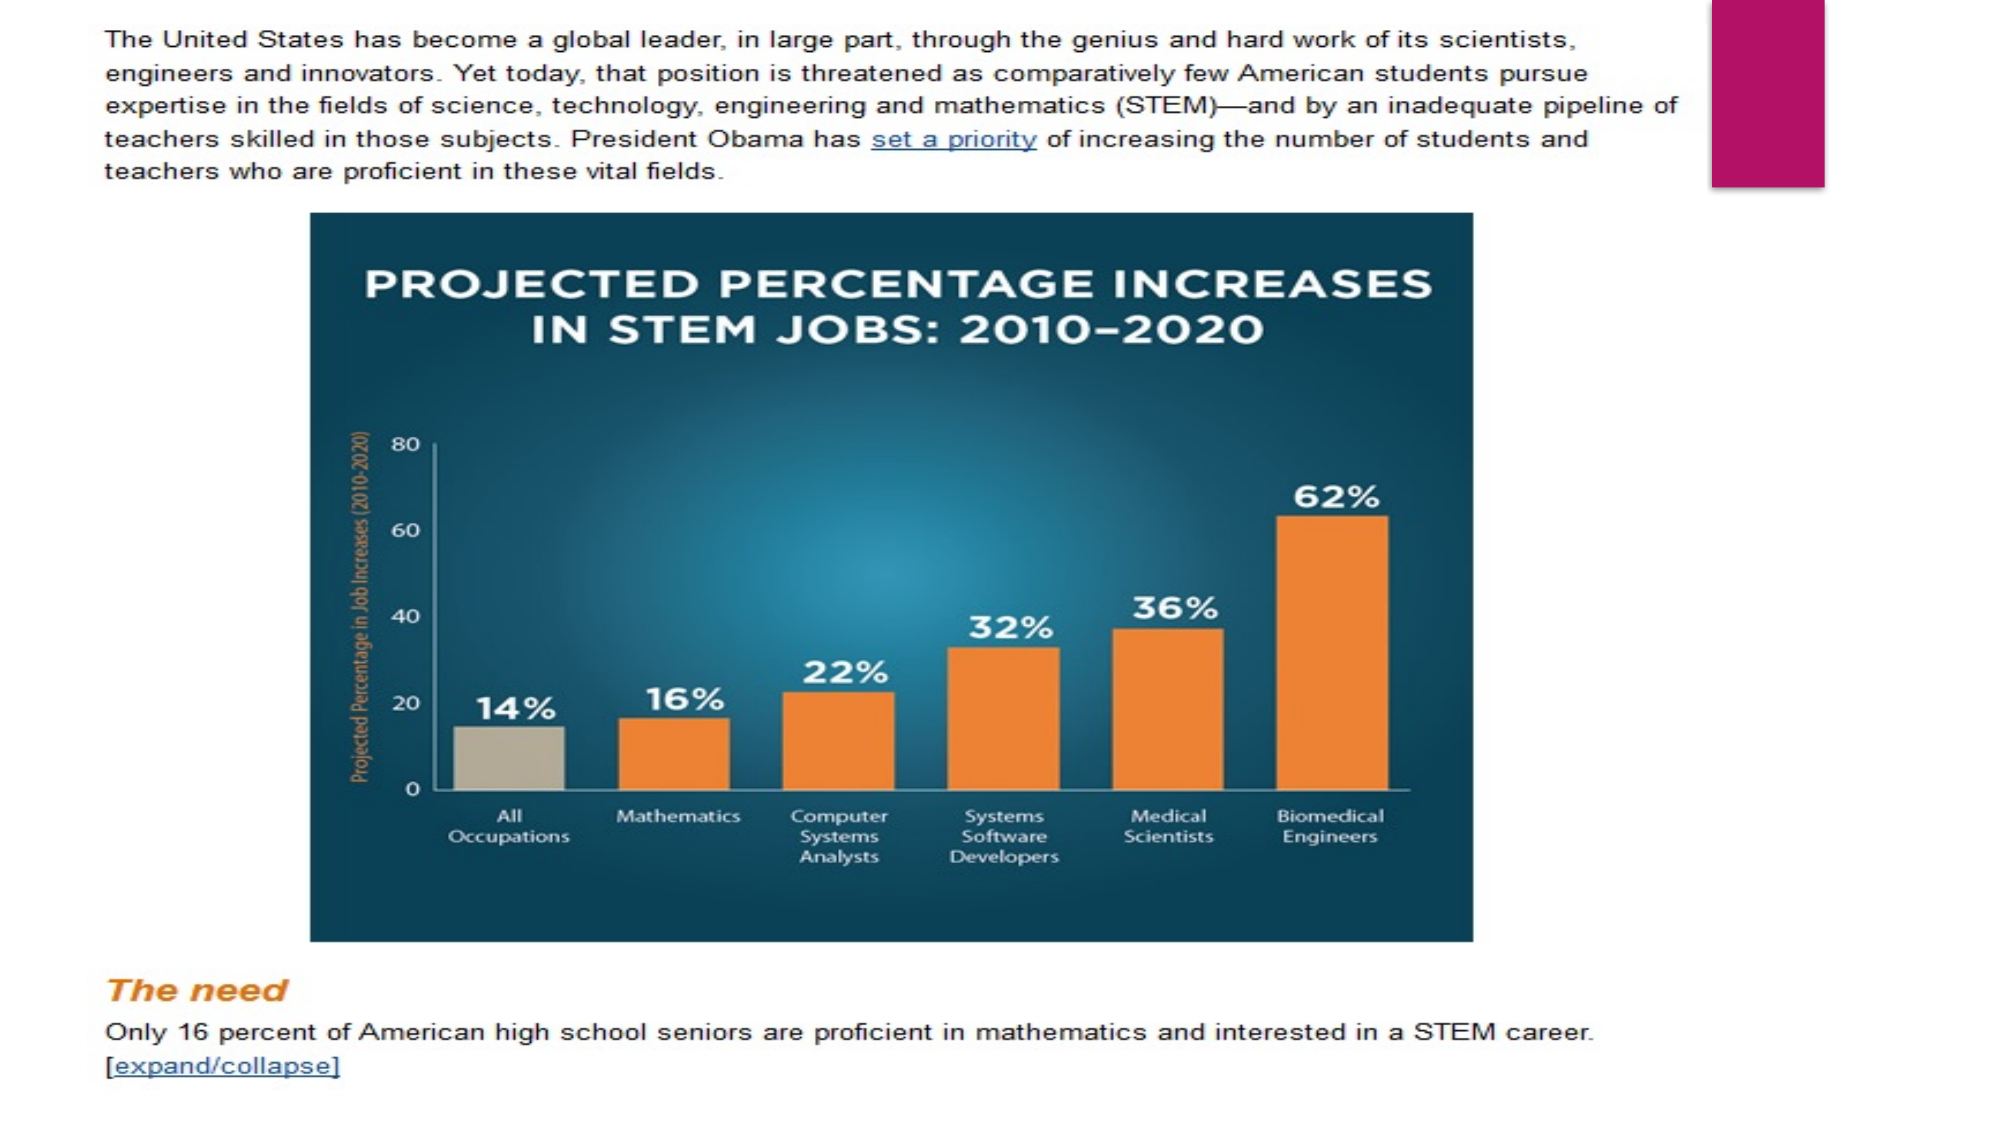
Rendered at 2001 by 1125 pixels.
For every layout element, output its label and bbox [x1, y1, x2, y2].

picture [87, 24, 1707, 1097]
